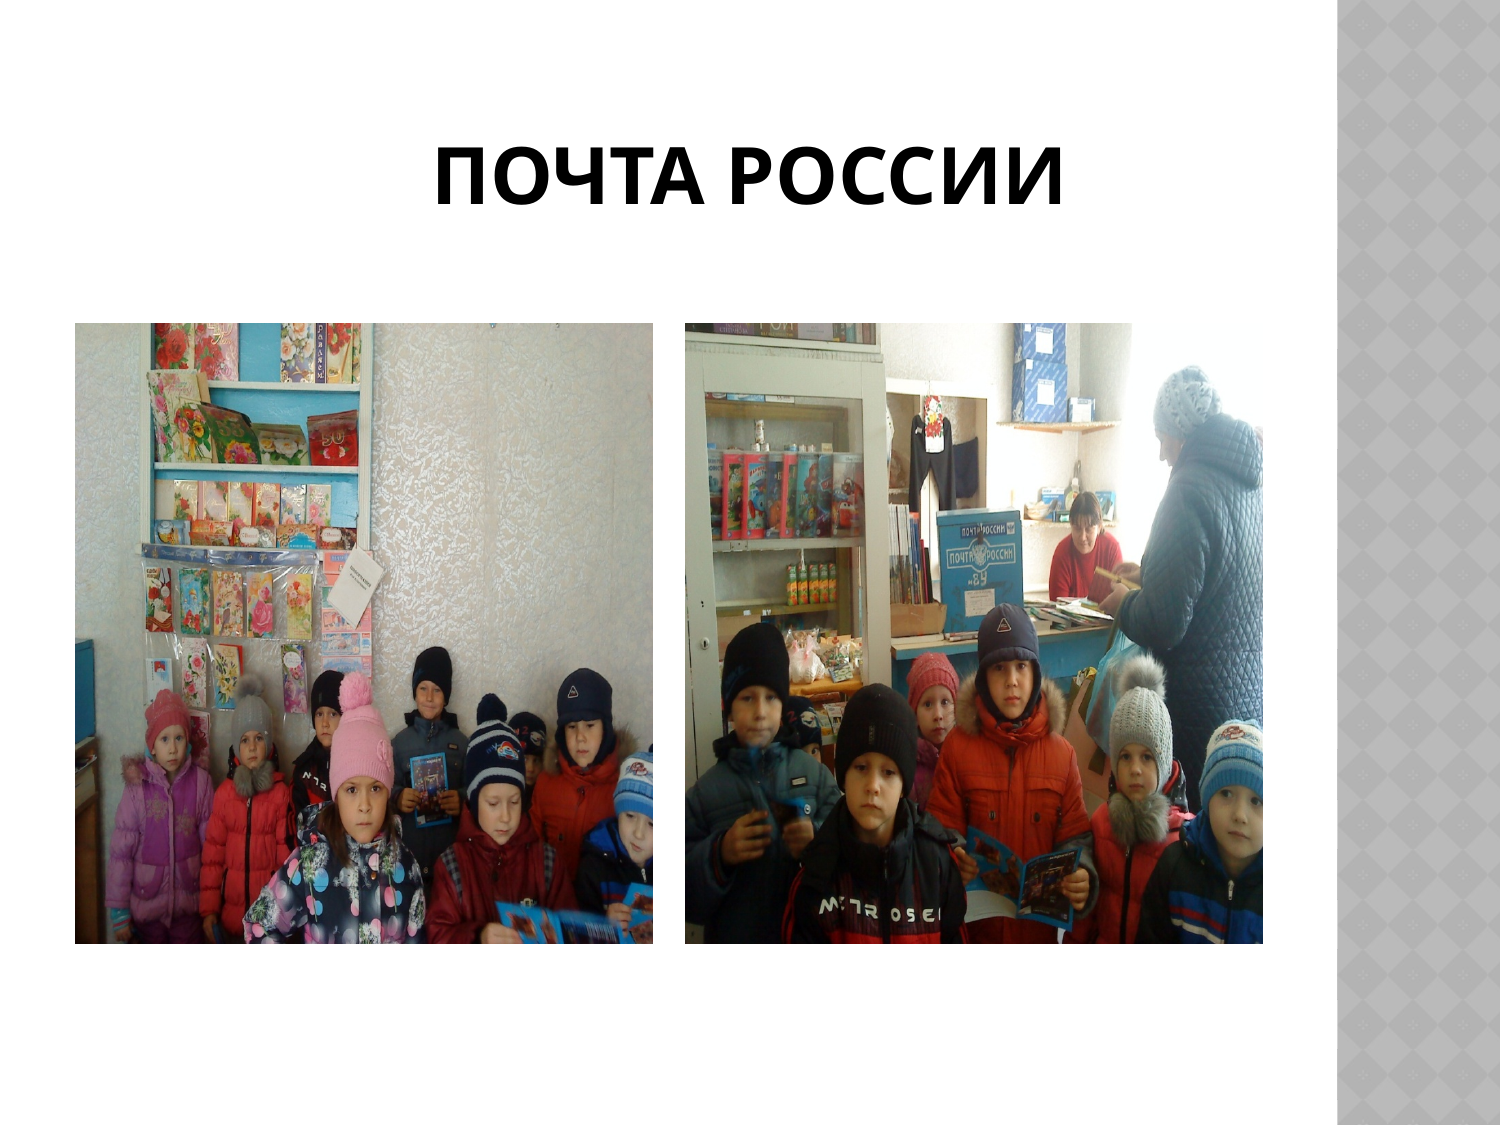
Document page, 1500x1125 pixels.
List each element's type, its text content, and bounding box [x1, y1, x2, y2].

title Почта России [75, 115, 1425, 220]
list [74, 323, 654, 944]
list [684, 323, 1264, 944]
